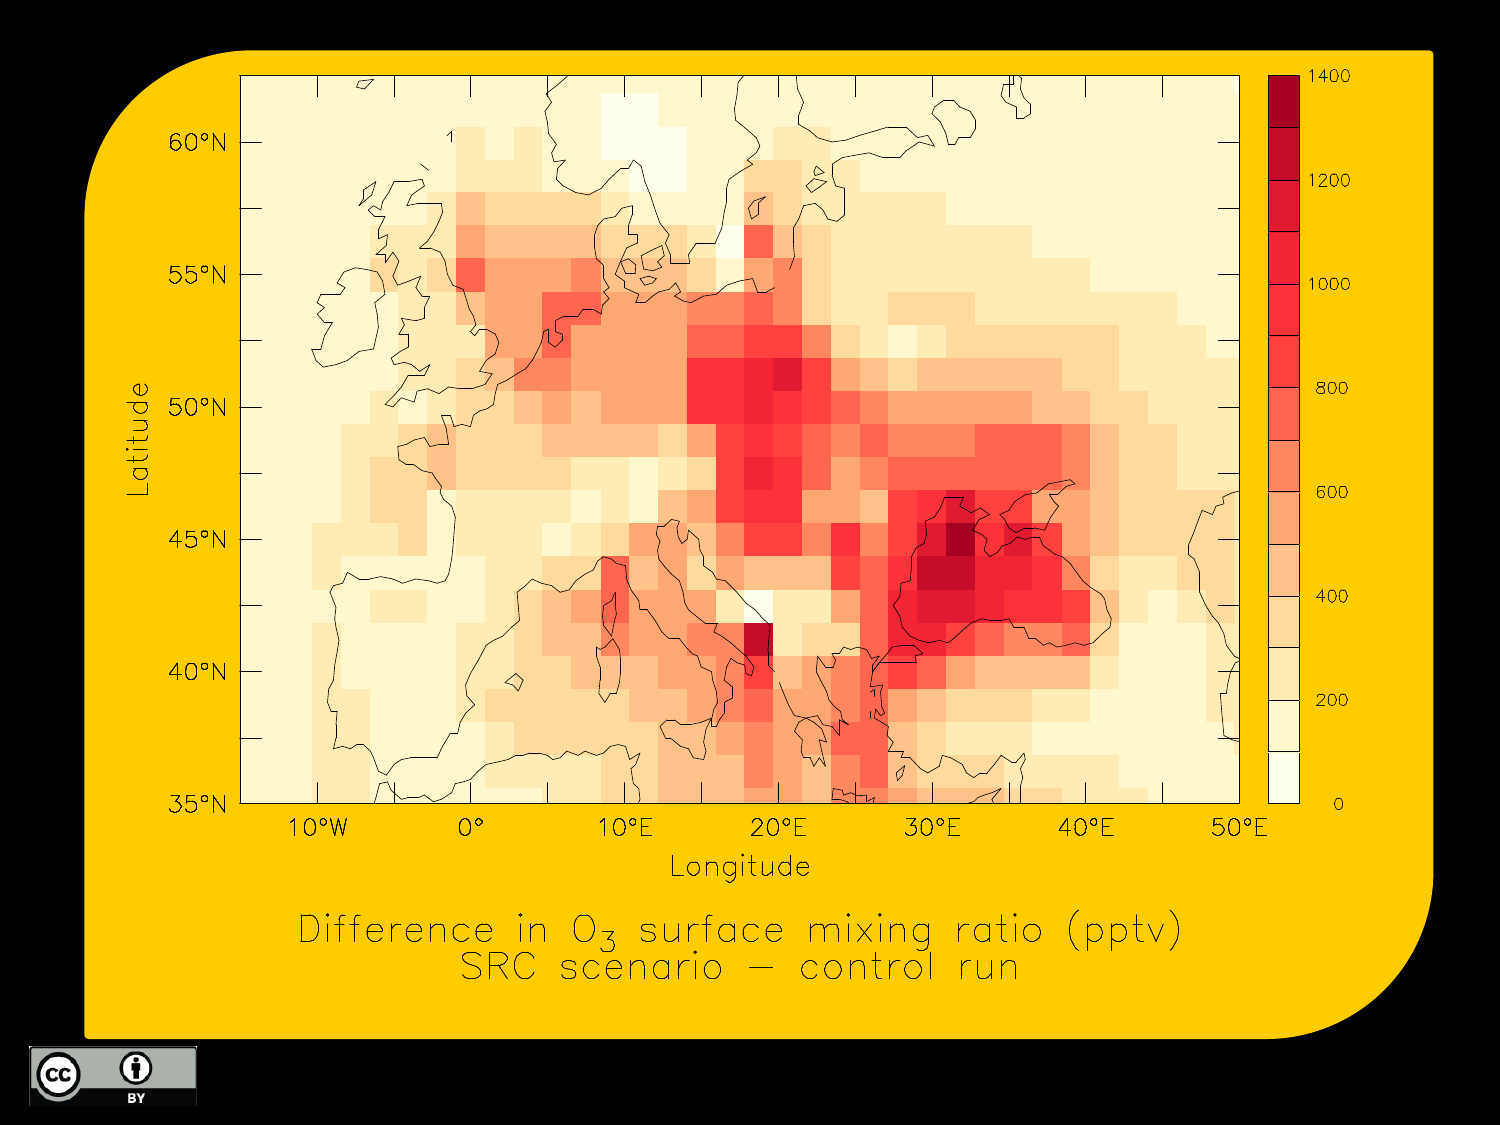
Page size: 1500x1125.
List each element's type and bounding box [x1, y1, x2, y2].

picture [29, 1046, 197, 1106]
text_box [88, 54, 1430, 1036]
